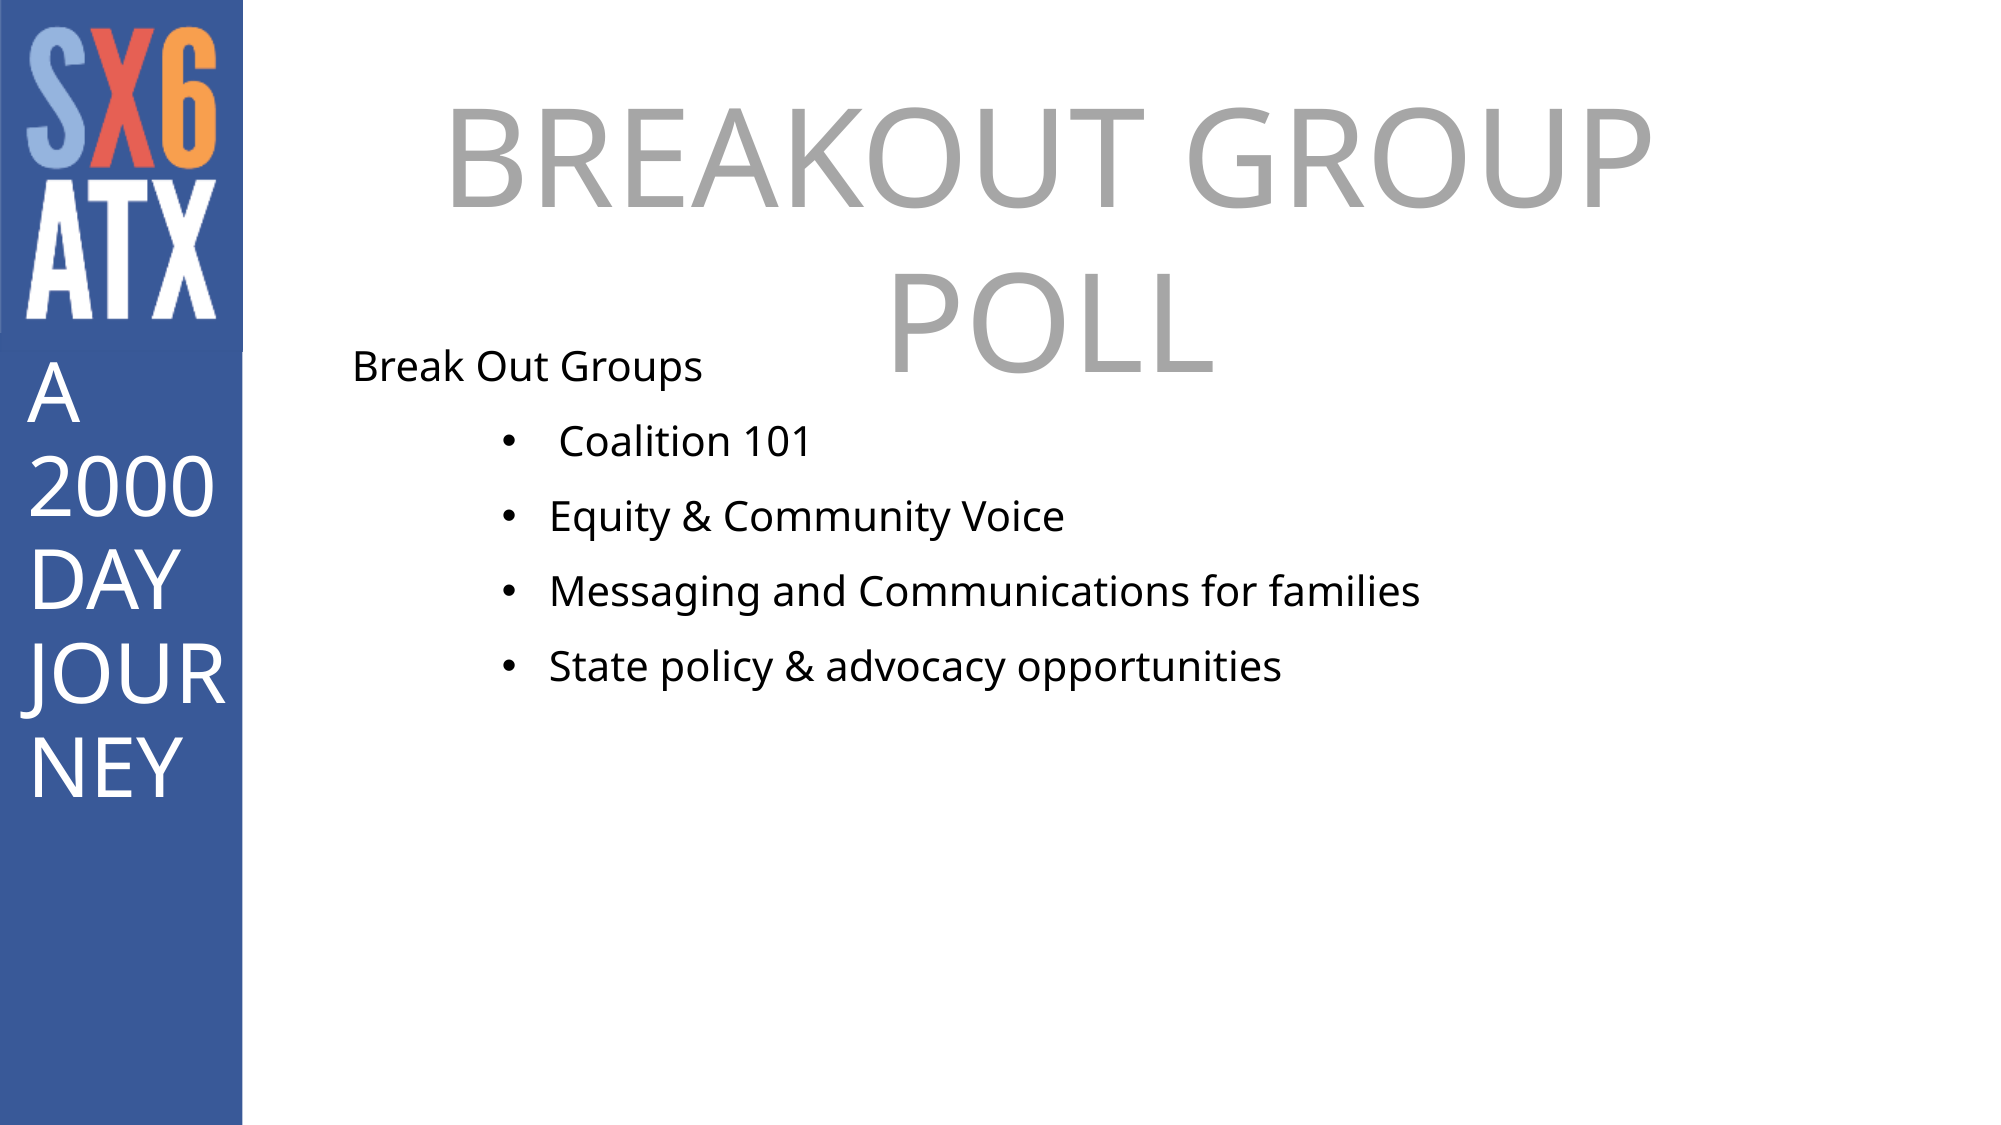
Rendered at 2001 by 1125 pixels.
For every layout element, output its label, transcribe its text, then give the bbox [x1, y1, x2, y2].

text_box [0, 352, 243, 1125]
text_box Break Out Groups Coalition 101 Equity & Community Voice Messaging and Communications for families State policy & advocacy opportunities [337, 307, 1883, 698]
text_box A 2000 DAY JOURNEY [12, 352, 262, 822]
picture [0, 0, 243, 352]
text_box BREAKOUT GROUP POLL [242, 62, 1857, 408]
